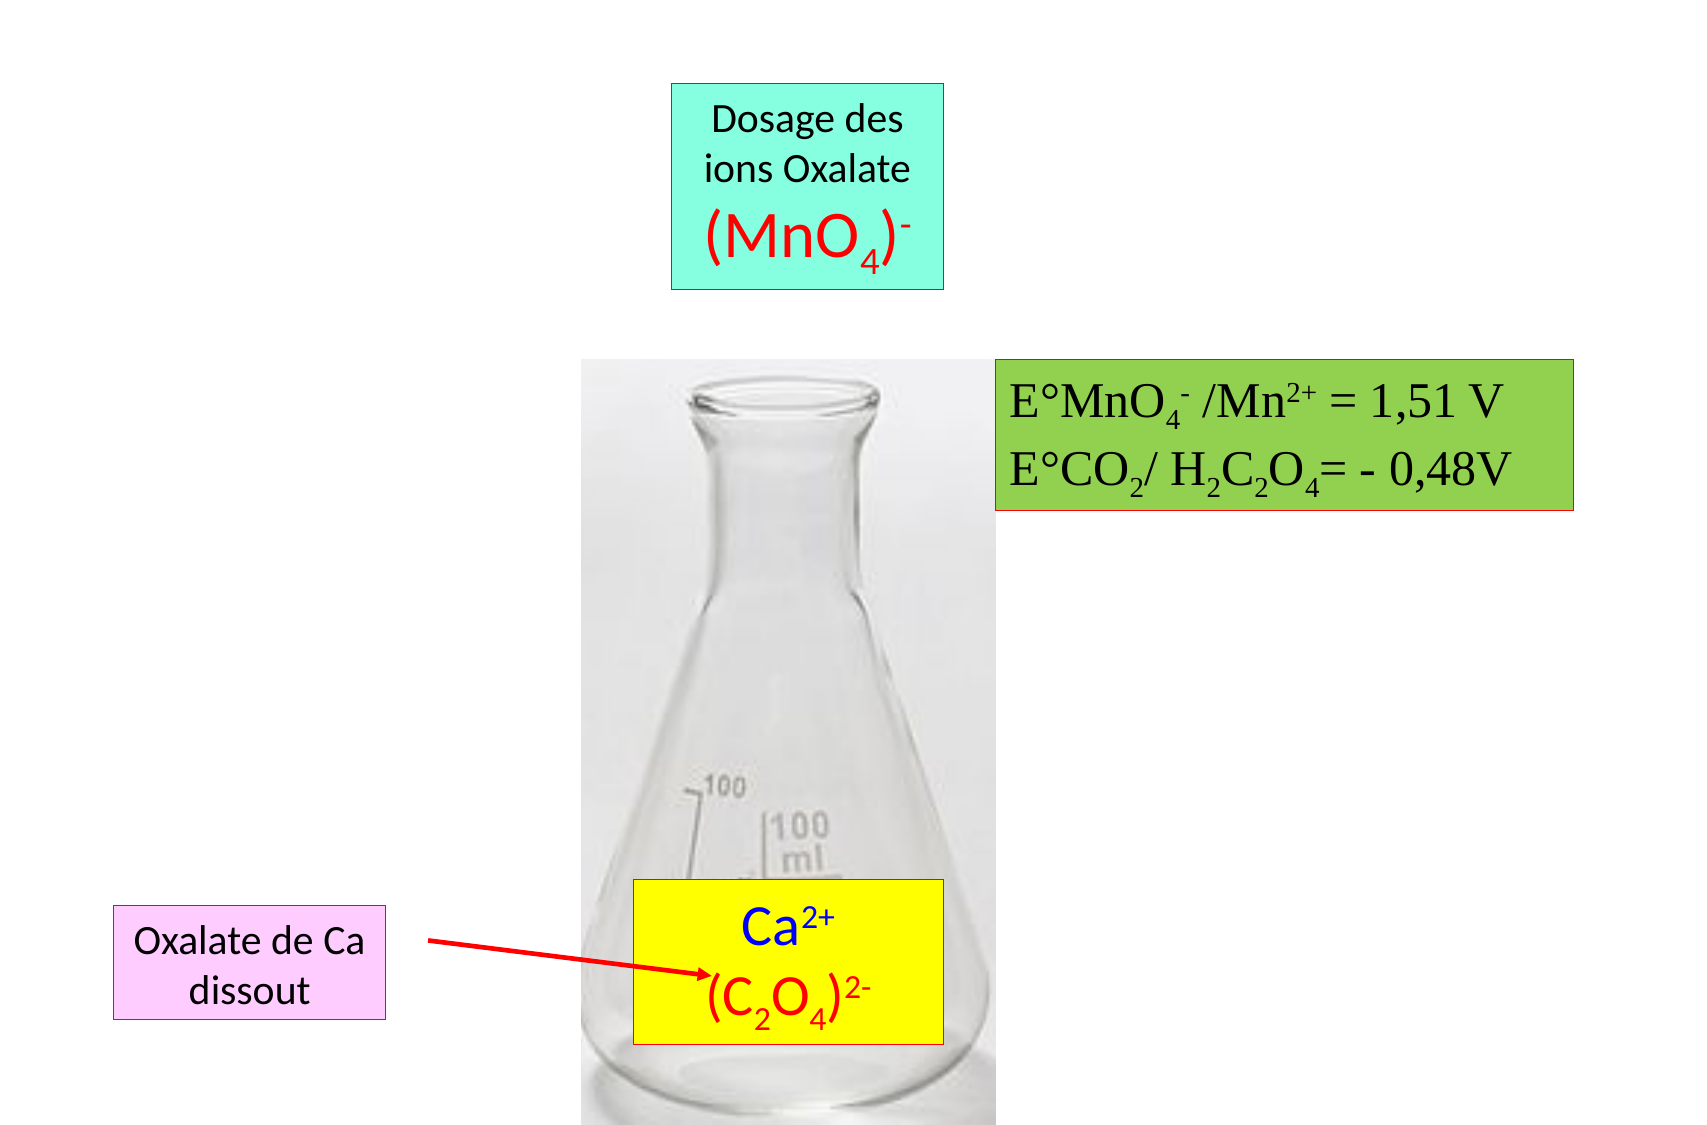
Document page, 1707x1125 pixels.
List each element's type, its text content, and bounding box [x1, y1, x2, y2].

text_box Oxalate de Ca dissout [113, 905, 386, 1020]
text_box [427, 940, 712, 977]
text_box Dosage des ions Oxalate (MnO4)- [671, 83, 944, 290]
text_box E°MnO4- /Mn2+ = 1,51 V E°CO2/ H2C2O4= - 0,48V [996, 359, 1574, 511]
picture [581, 359, 996, 1125]
